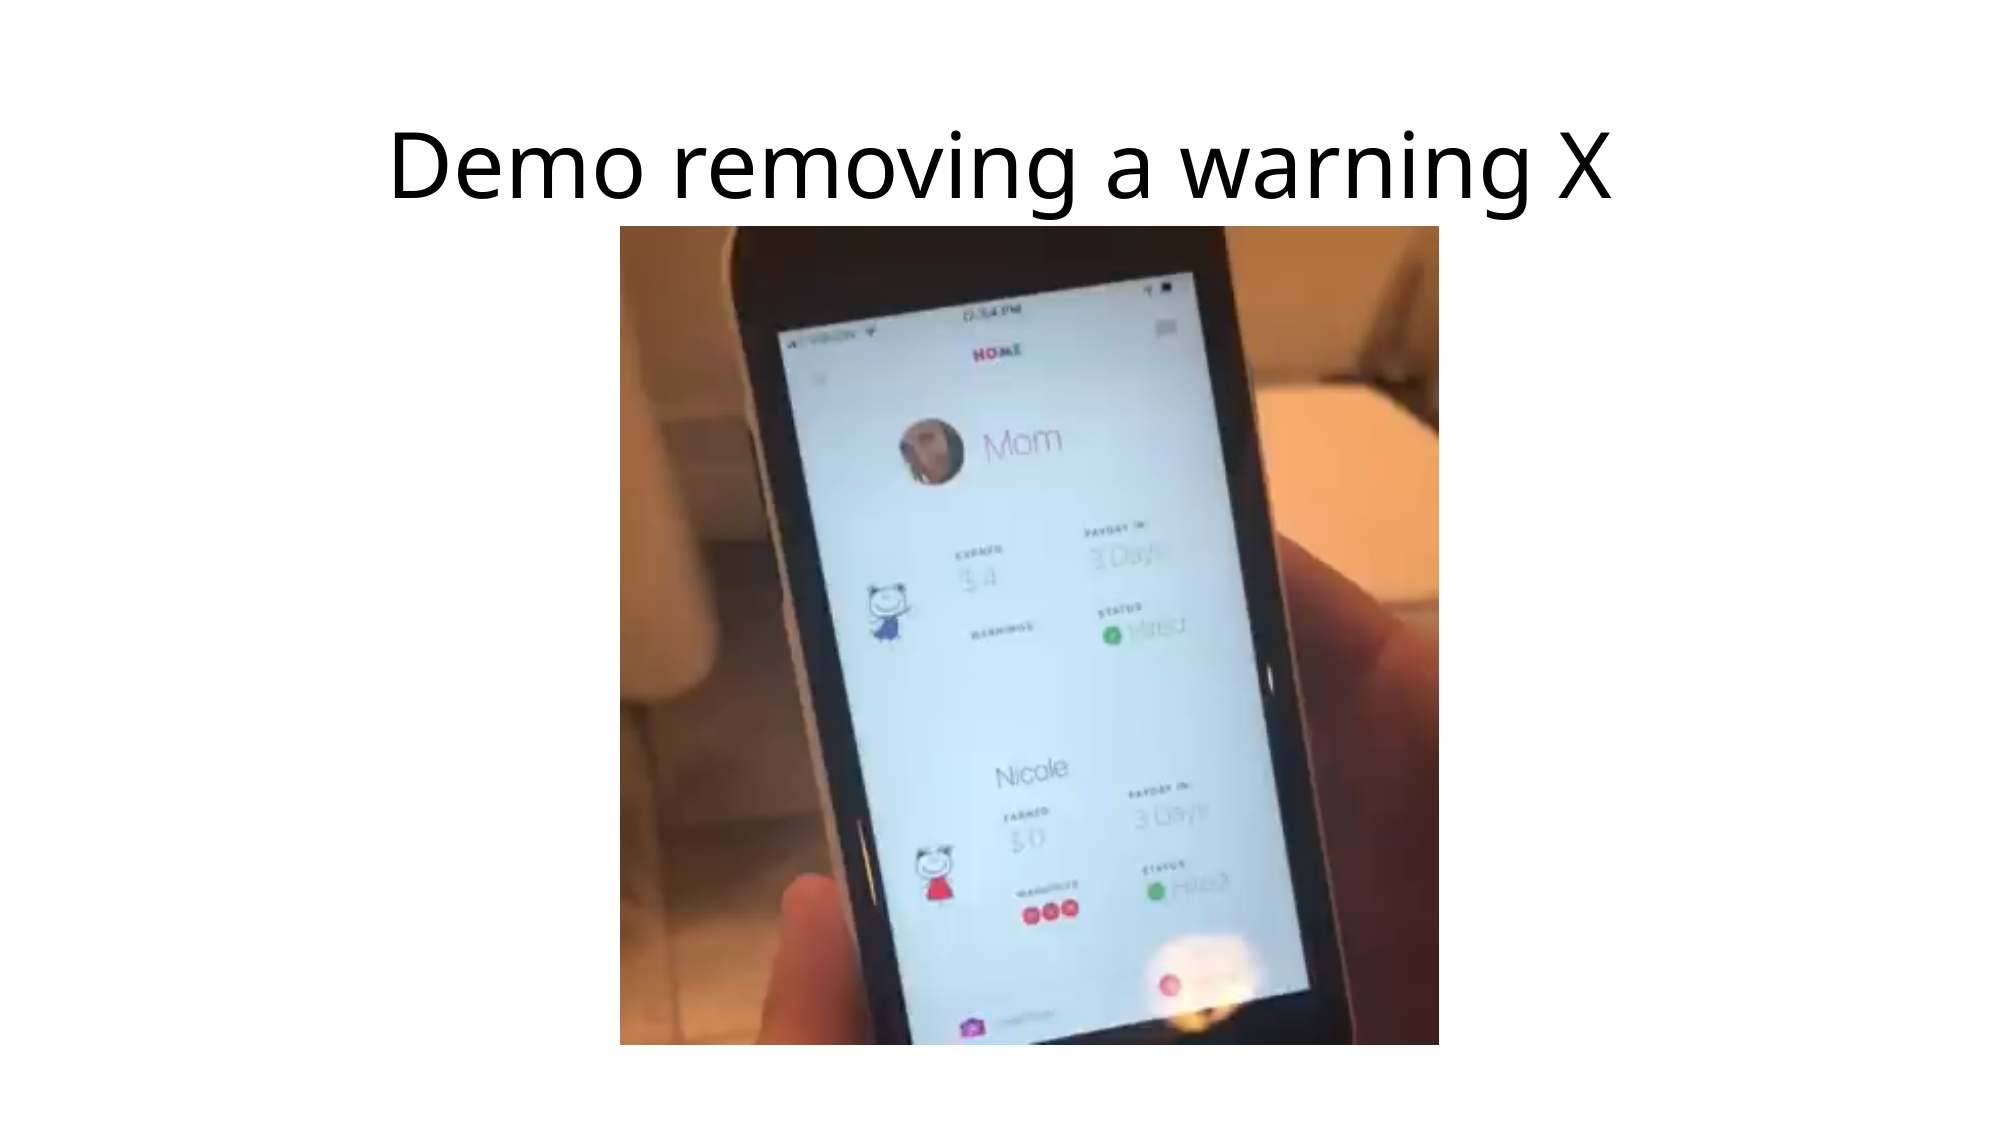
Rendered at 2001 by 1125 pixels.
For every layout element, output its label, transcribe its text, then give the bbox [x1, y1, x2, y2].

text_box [619, 225, 1440, 1046]
title Demo removing a warning X [137, 59, 1863, 278]
